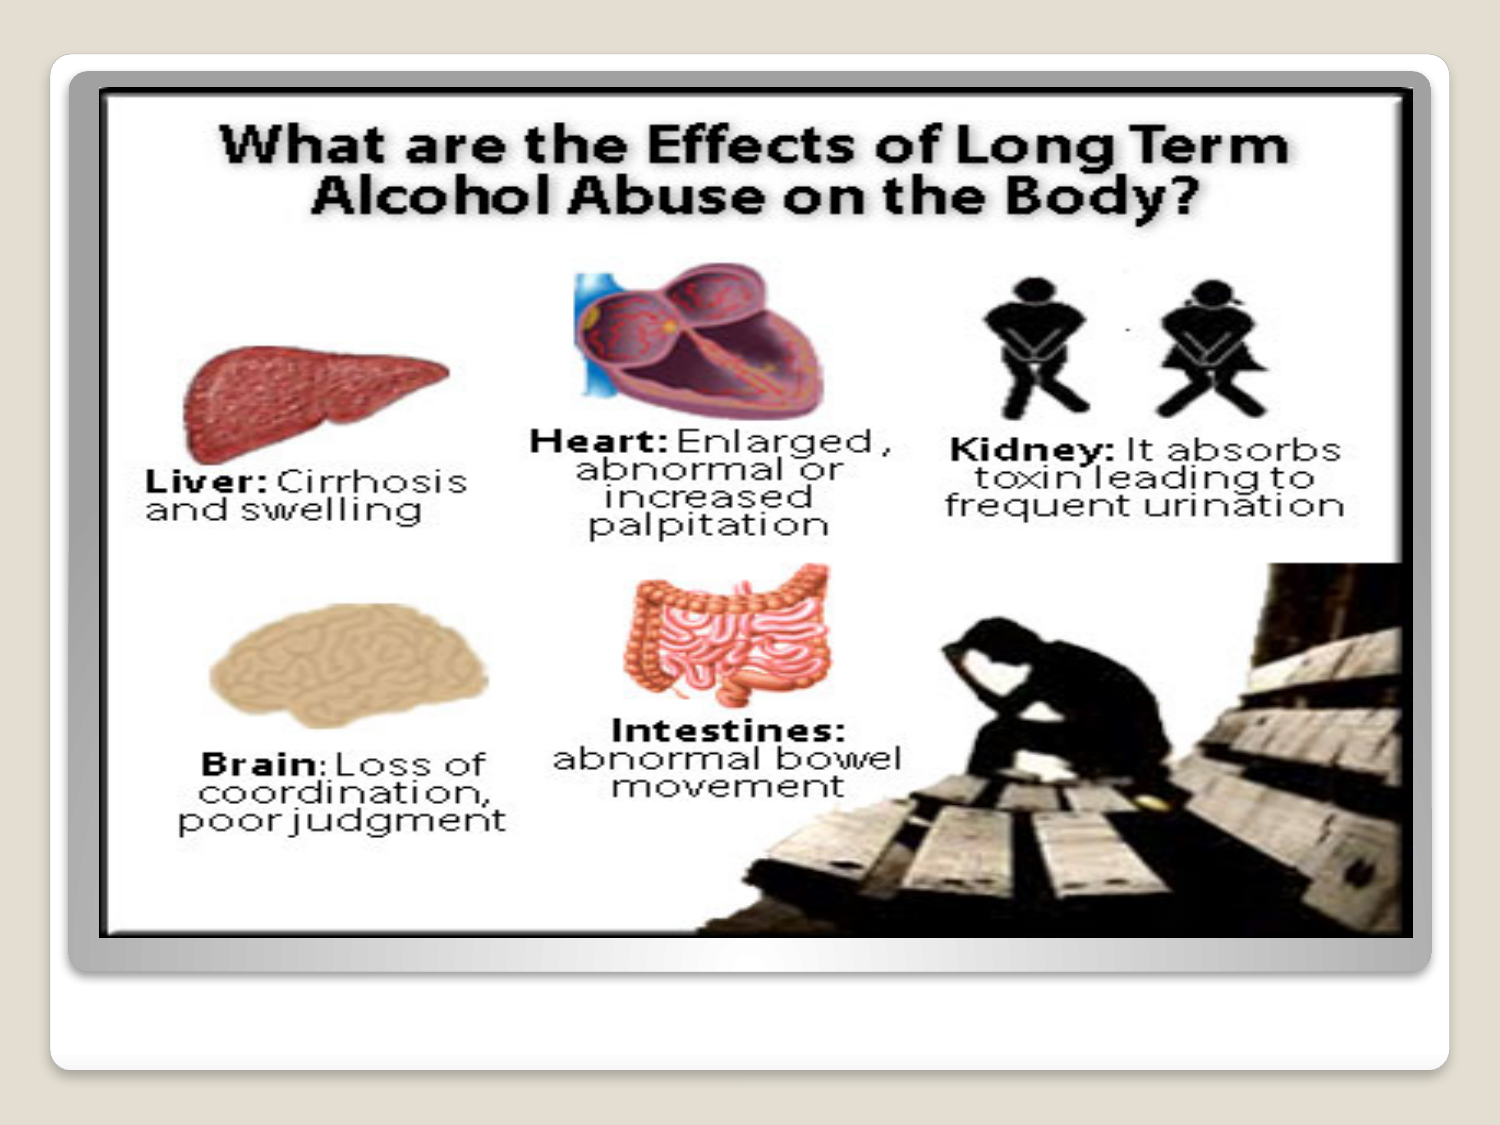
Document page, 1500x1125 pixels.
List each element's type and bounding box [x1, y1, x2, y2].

list [99, 87, 1413, 938]
